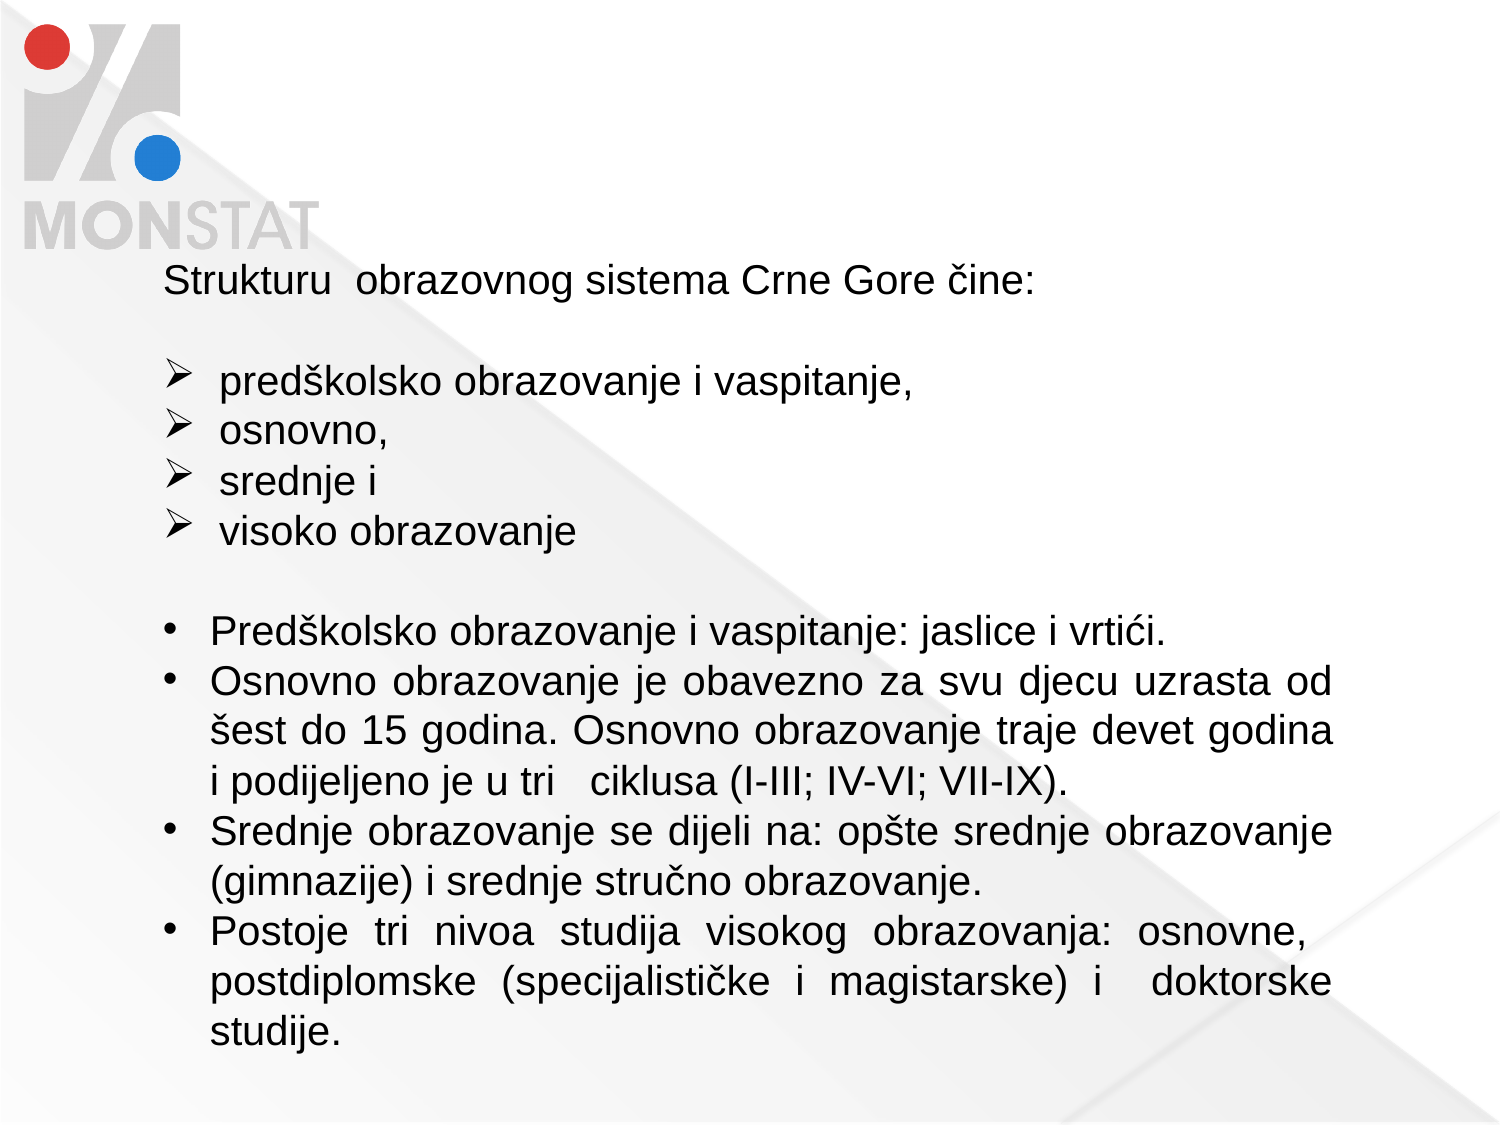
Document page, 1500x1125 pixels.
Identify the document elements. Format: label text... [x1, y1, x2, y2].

picture [24, 24, 319, 250]
text_box Strukturu obrazovnog sistema Crne Gore čine: predškolsko obrazovanje i vaspitanje, osnovno, srednje i visoko obrazovanje Predškolsko obrazovanje i vaspitanje: jaslice i vrtići. Osnovno obrazovanje je obavezno za svu djecu uzrasta od šest do 15 godina. Osnovno obrazovanje traje devet godina i podijeljeno je u tri ciklusa (I-III; IV-VI; VII-IX). Srednje obrazovanje se dijeli na: opšte srednje obrazovanje (gimnazije) i srednje stručno obrazovanje. Postoje tri nivoa studija visokog obrazovanja: osnovne, postdiplomske (specijalističke i magistarske) i doktorske studije. [148, 245, 1349, 1061]
